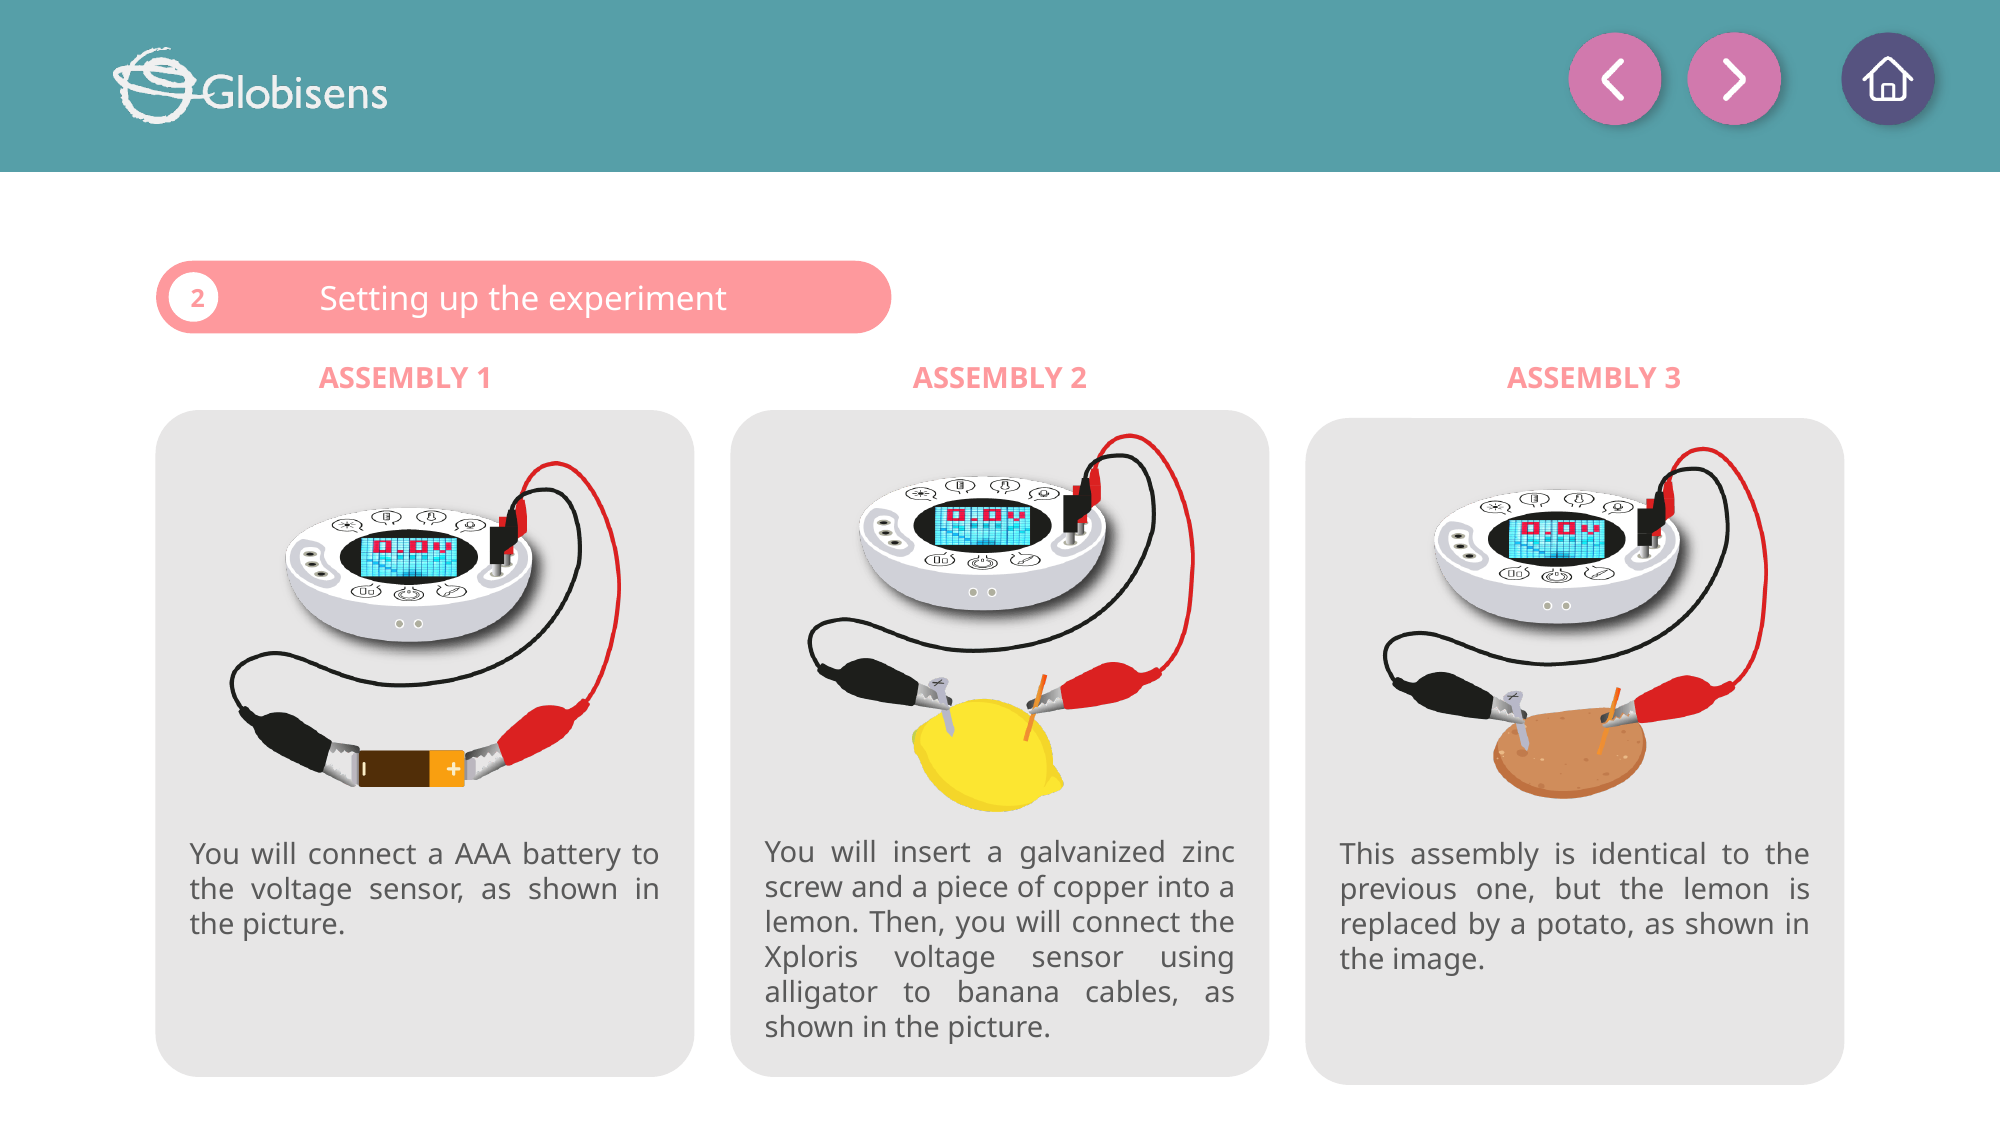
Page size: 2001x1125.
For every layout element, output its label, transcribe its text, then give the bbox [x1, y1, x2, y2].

text_box ASSEMBLY 2 [872, 352, 1128, 402]
text_box [1305, 417, 1845, 1085]
picture [807, 433, 1195, 812]
text_box This assembly is identical to the previous one, but the lemon is replaced by a potato, as shown in the image. [1324, 827, 1826, 983]
text_box You will connect a AAA battery to the voltage sensor, as shown in the picture. [174, 827, 676, 948]
picture [1832, 19, 1954, 142]
picture [1559, 19, 1801, 142]
text_box ASSEMBLY 3 [1466, 352, 1722, 402]
text_box [730, 410, 1270, 1077]
text_box [155, 410, 695, 1077]
picture [1381, 446, 1768, 799]
text_box [0, 0, 2000, 173]
picture [113, 47, 387, 124]
text_box ASSEMBLY 1 [278, 352, 533, 402]
text_box You will insert a galvanized zinc screw and a piece of copper into a lemon. Then, you will connect the Xploris voltage sensor using alligator to banana cables, as shown in the picture. [749, 826, 1251, 1051]
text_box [156, 260, 892, 334]
picture [229, 461, 621, 787]
